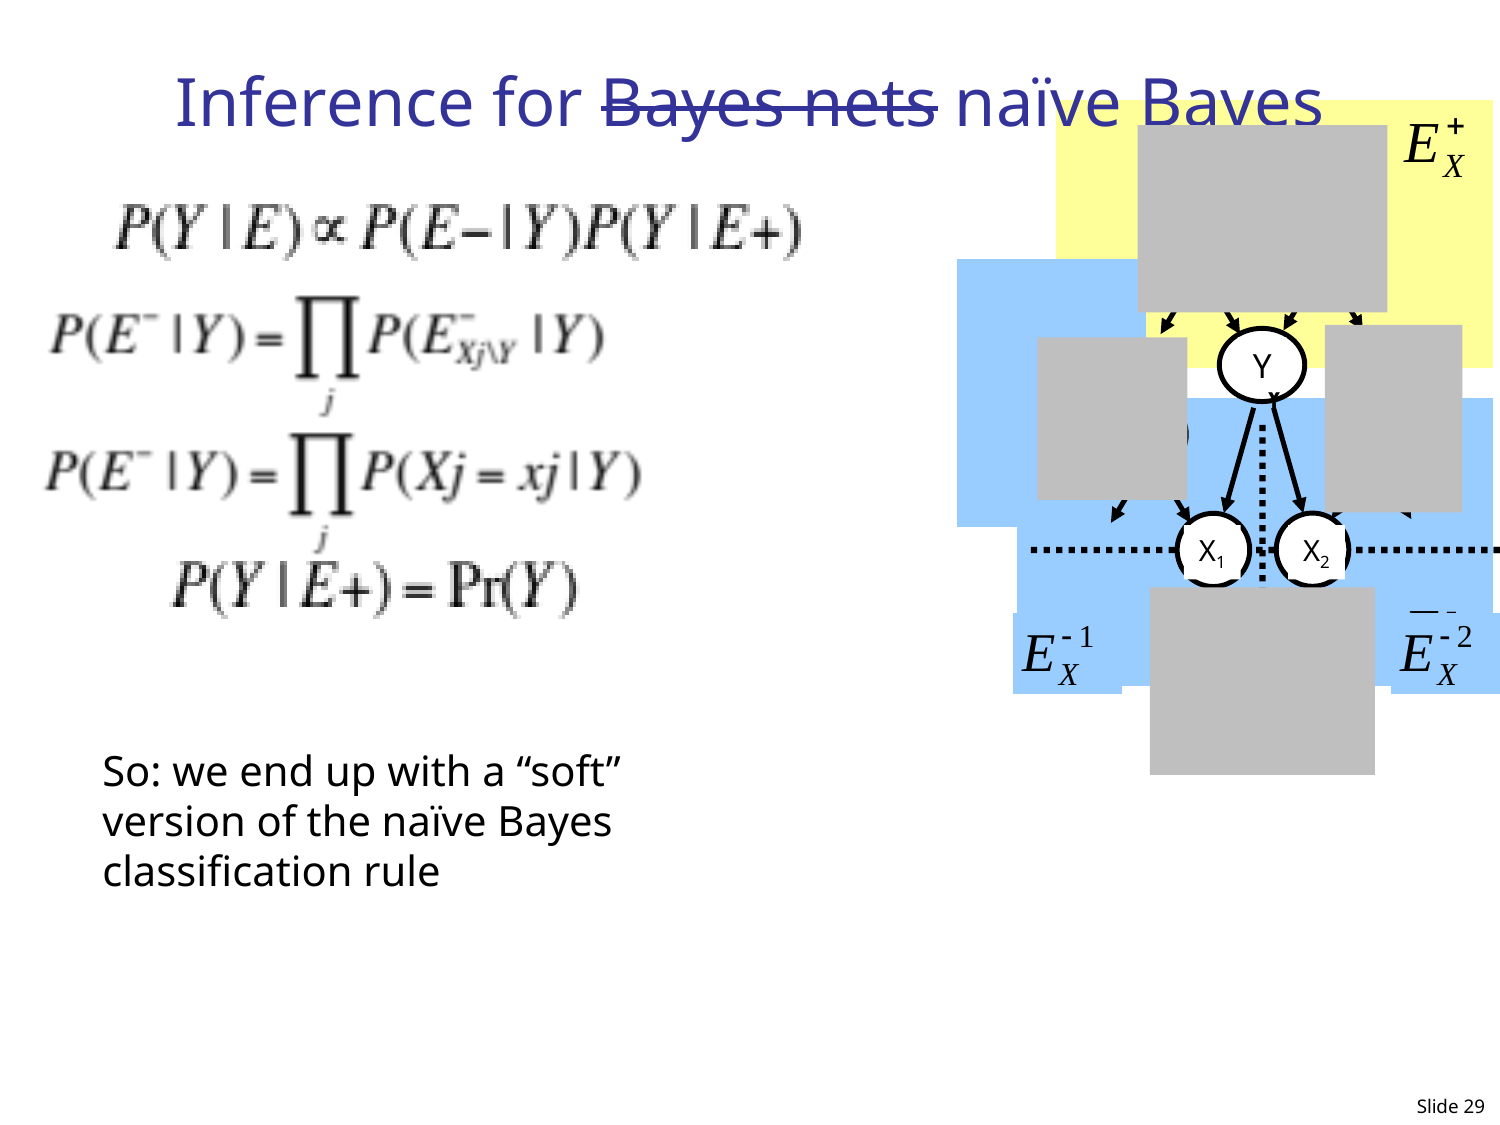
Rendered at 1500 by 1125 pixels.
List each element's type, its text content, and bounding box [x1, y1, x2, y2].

picture [956, 99, 1500, 688]
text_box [1183, 337, 1500, 576]
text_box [43, 287, 608, 423]
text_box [162, 549, 581, 629]
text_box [1390, 612, 1500, 695]
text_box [105, 191, 806, 271]
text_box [1012, 612, 1122, 695]
text_box So: we end up with a “soft” version of the naïve Bayes classification rule [87, 737, 788, 903]
text_box Inference for Bayes nets naïve Bayes [50, 12, 1450, 148]
text_box [1149, 696, 1375, 775]
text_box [37, 424, 646, 563]
